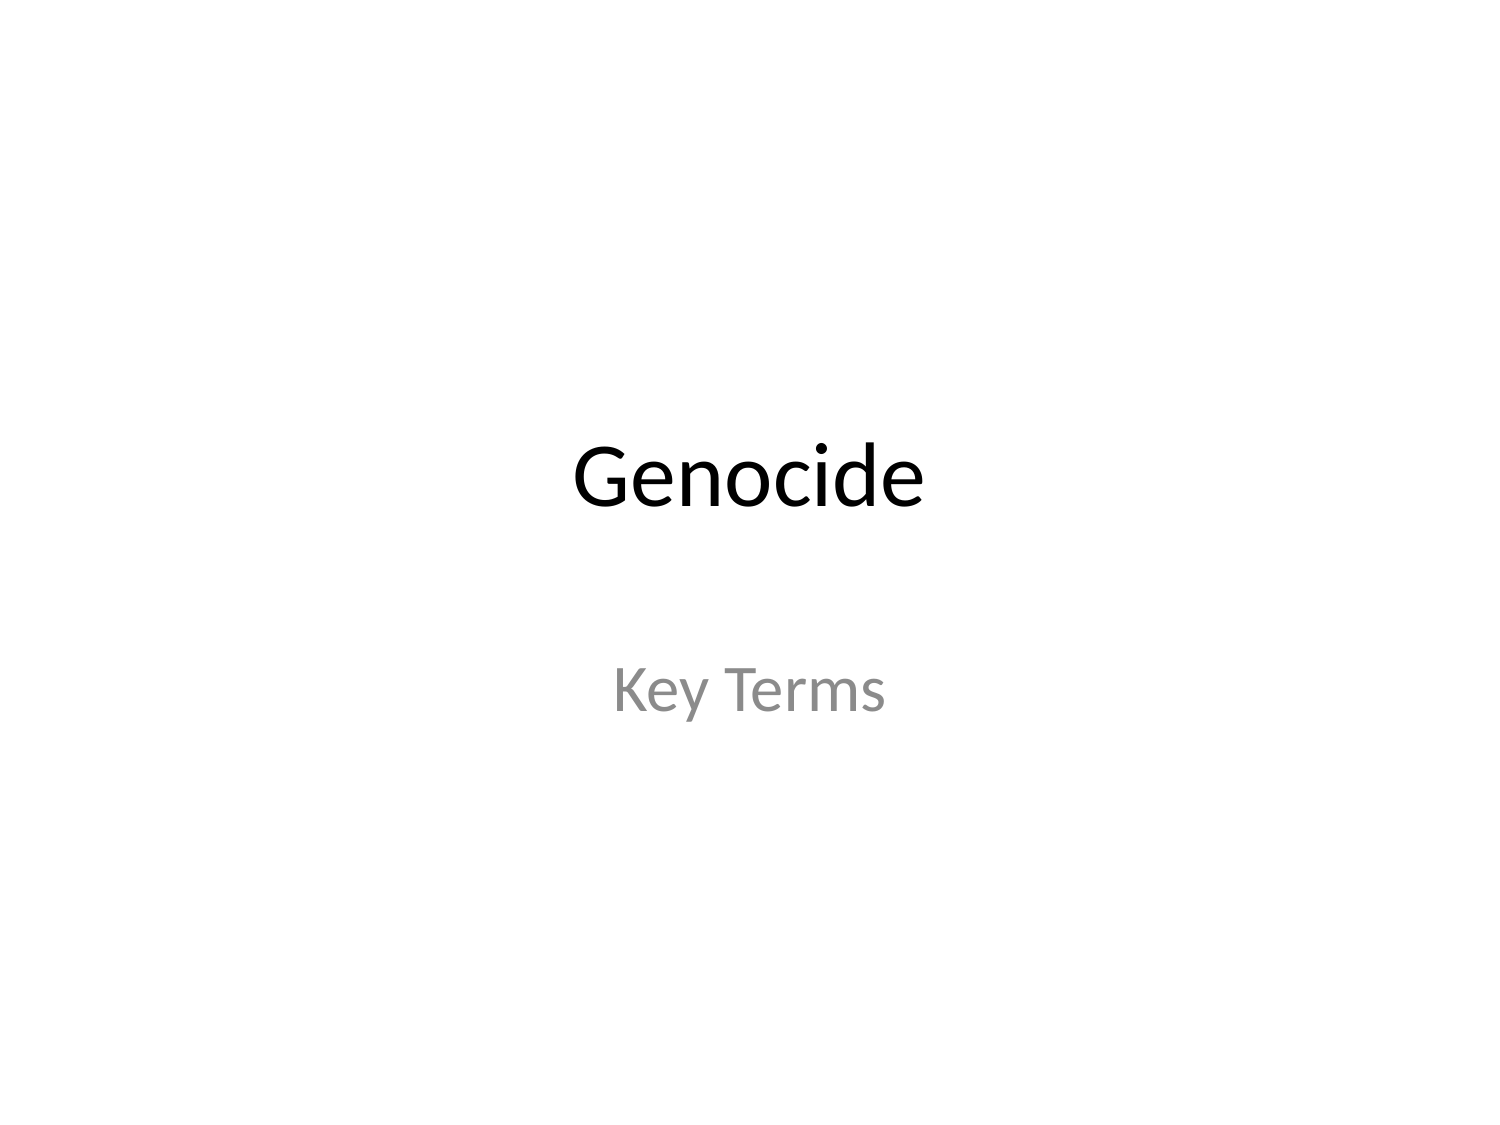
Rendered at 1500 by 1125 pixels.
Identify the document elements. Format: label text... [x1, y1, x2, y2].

subtitle Key Terms [225, 637, 1275, 925]
title Genocide [112, 349, 1388, 591]
